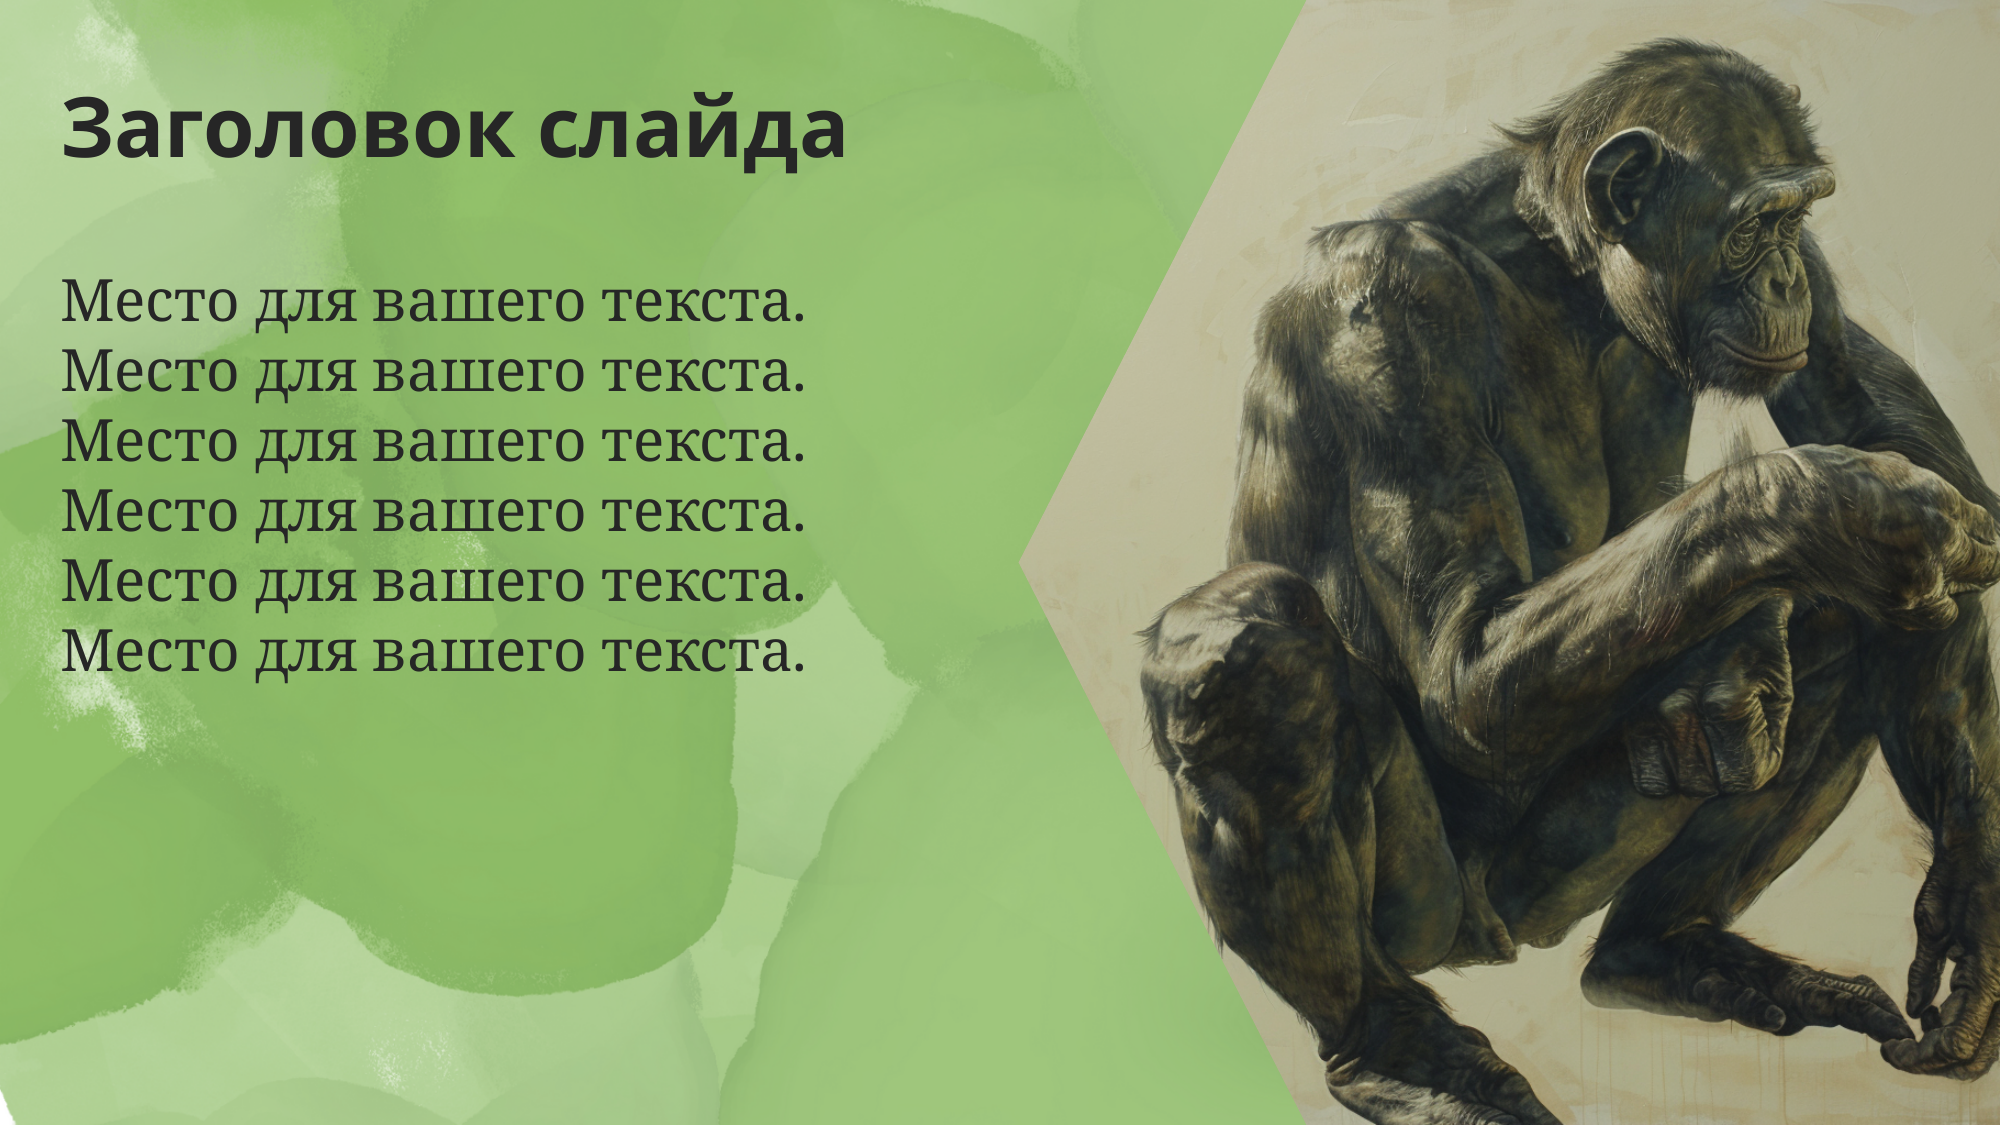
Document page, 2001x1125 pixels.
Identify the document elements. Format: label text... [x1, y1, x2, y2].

text_box Заголовок слайда [45, 77, 950, 255]
picture [1018, 0, 2000, 1125]
text_box Место для вашего текста. Место для вашего текста. Место для вашего текста. Место для вашего текста. Место для вашего текста. Место для вашего текста. [45, 255, 950, 761]
